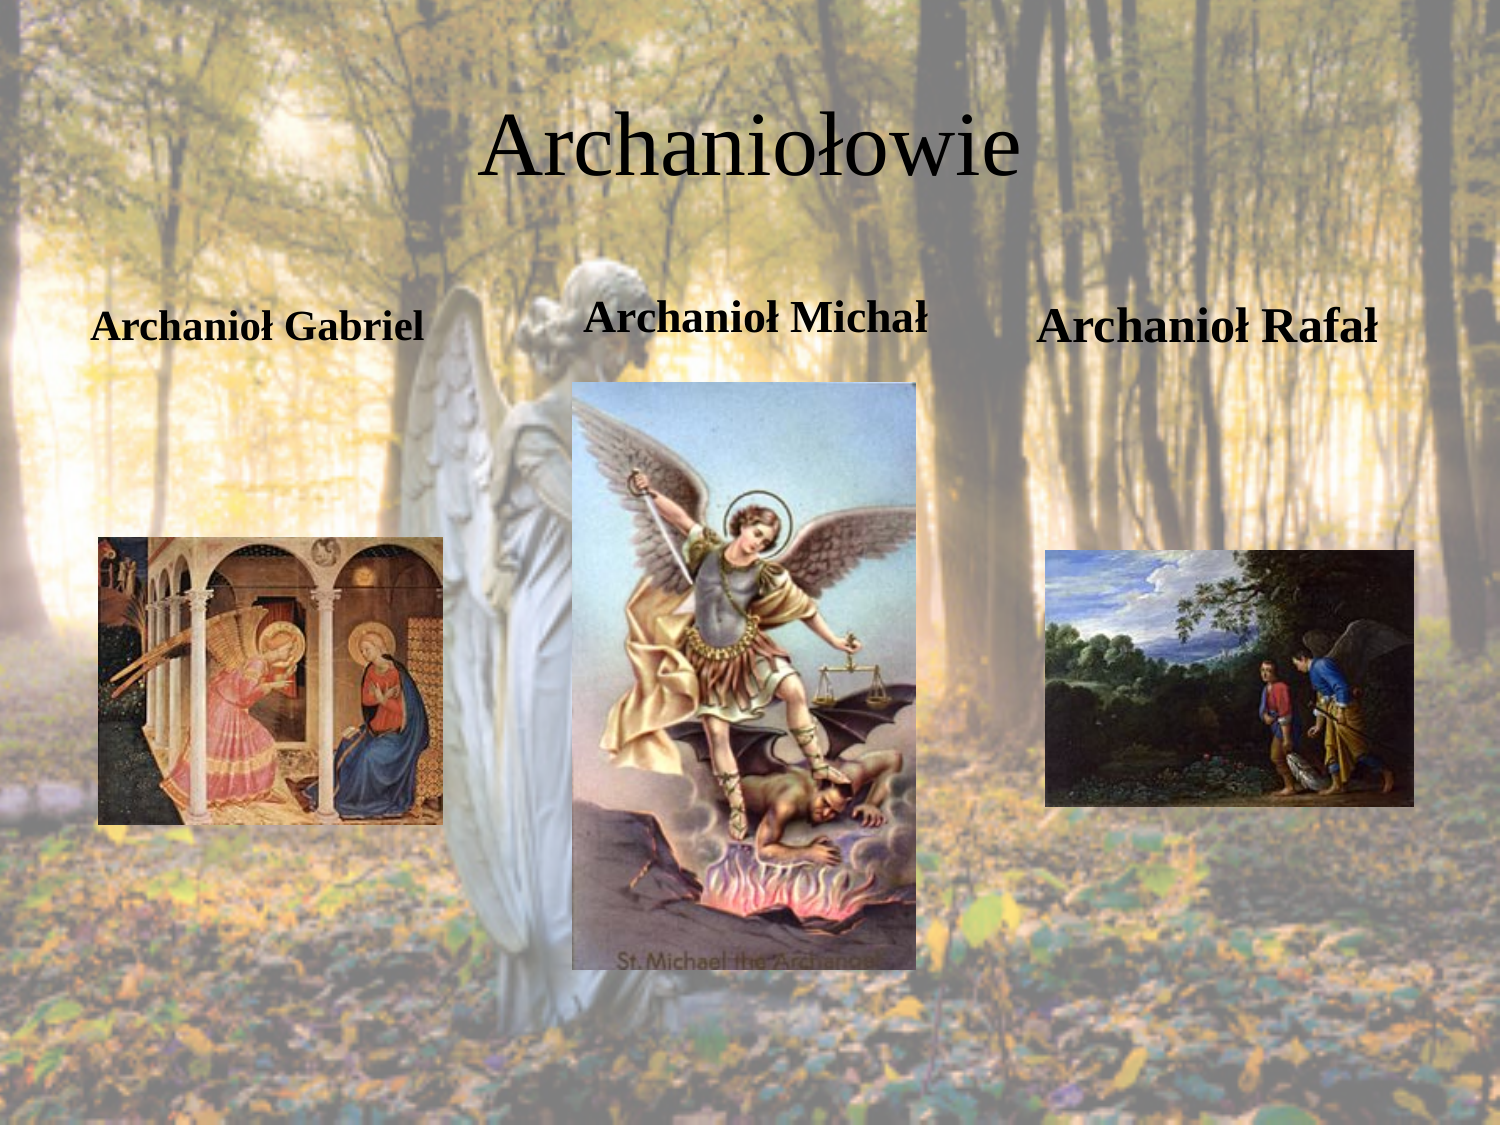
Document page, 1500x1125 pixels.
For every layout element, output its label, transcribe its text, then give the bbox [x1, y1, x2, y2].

title Archaniołowie [75, 45, 1425, 233]
picture [572, 382, 916, 970]
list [98, 536, 443, 825]
list Archanioł Gabriel [75, 251, 467, 357]
text_box Archanioł Michał [561, 278, 951, 349]
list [1045, 550, 1414, 807]
list Archanioł Rafał [1021, 255, 1424, 361]
